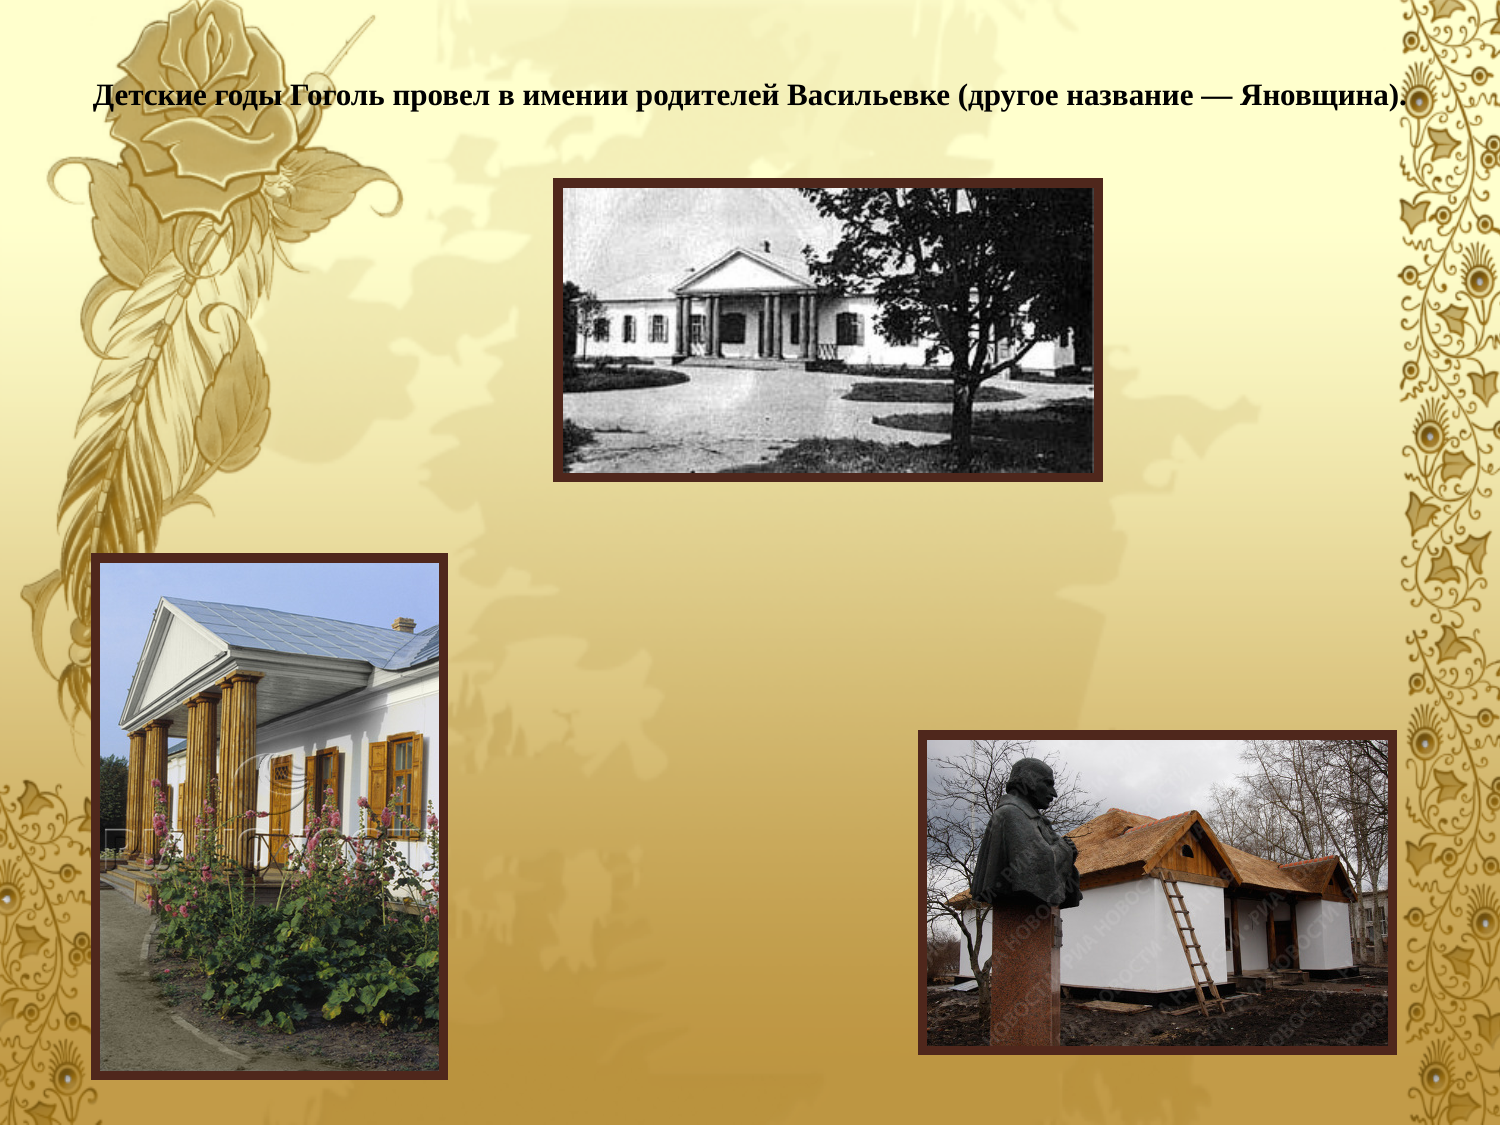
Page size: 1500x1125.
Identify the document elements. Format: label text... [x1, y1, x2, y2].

title Детские годы Гоголь провел в имении родителей Васильевке (другое название — Яновщина). [75, 62, 1425, 161]
picture [0, 0, 1500, 1125]
